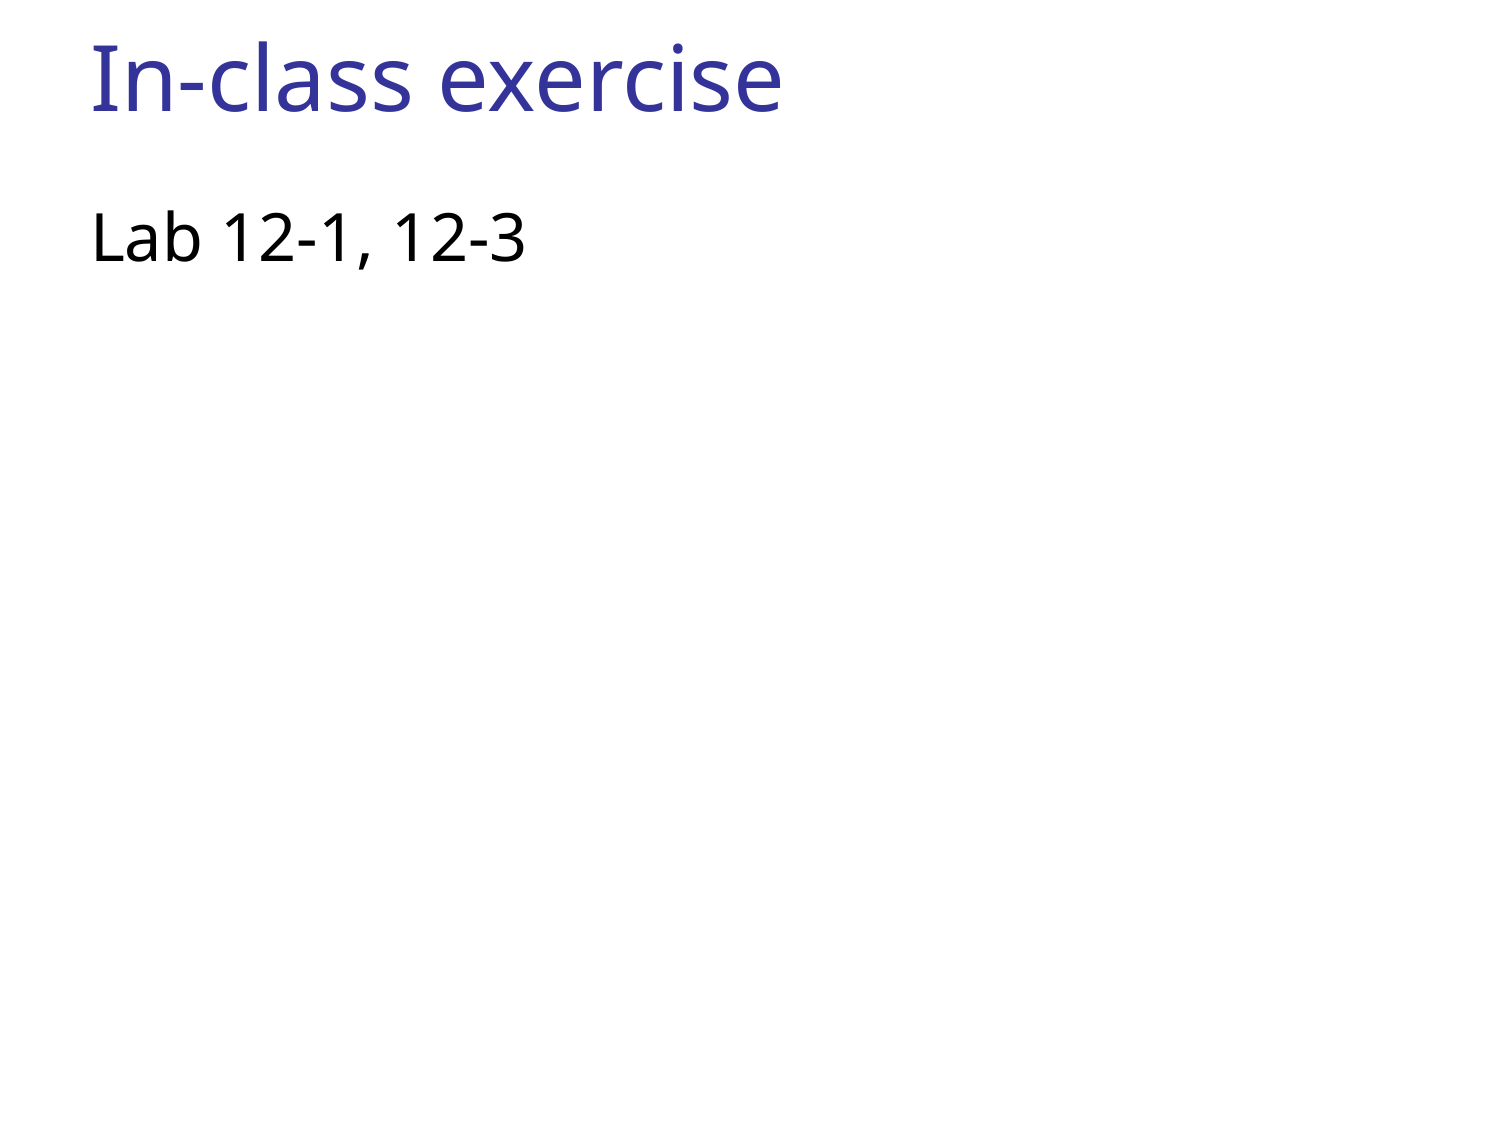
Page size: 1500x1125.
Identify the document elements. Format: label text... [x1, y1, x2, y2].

list Lab 12-1, 12-3 [75, 187, 1450, 1006]
title In-class exercise [75, 35, 1455, 138]
